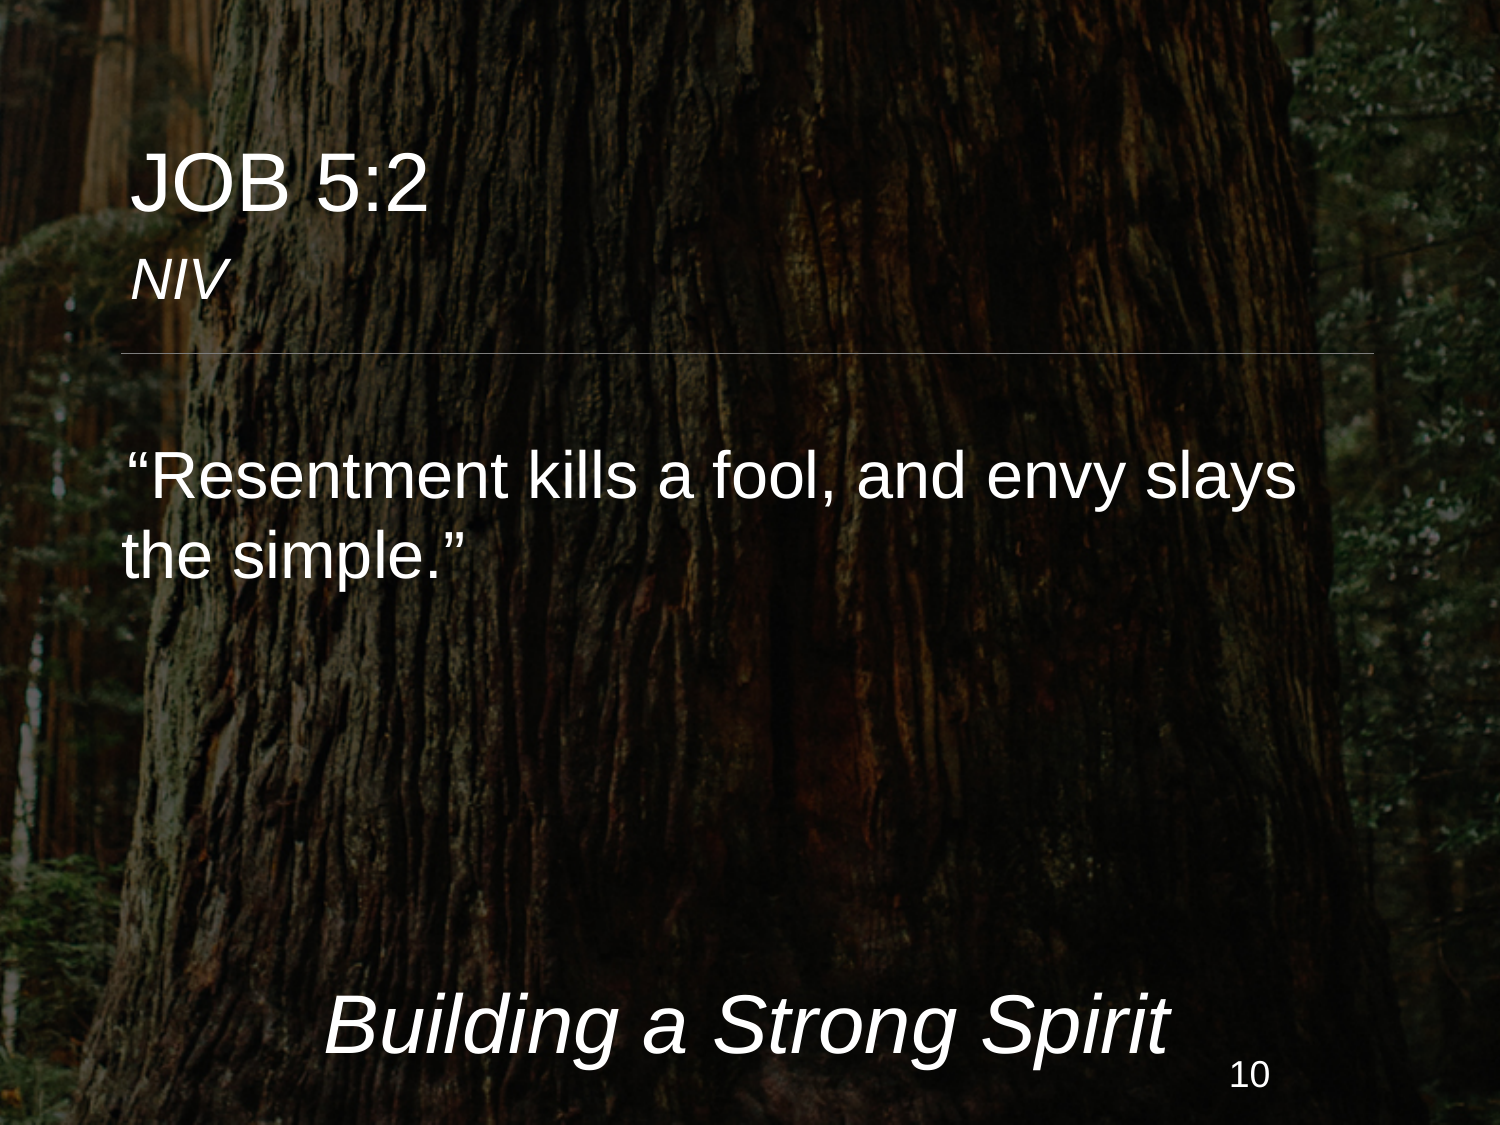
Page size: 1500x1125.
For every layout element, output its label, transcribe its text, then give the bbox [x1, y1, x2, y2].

picture [0, 0, 1500, 1125]
text_box JOB 5:2 NIV [123, 128, 1330, 311]
text_box Building a Strong Spirit [316, 912, 1179, 1078]
text_box “Resentment kills a fool, and envy slays the simple.” [121, 431, 1376, 592]
slide_number 10 [1228, 1041, 1272, 1104]
